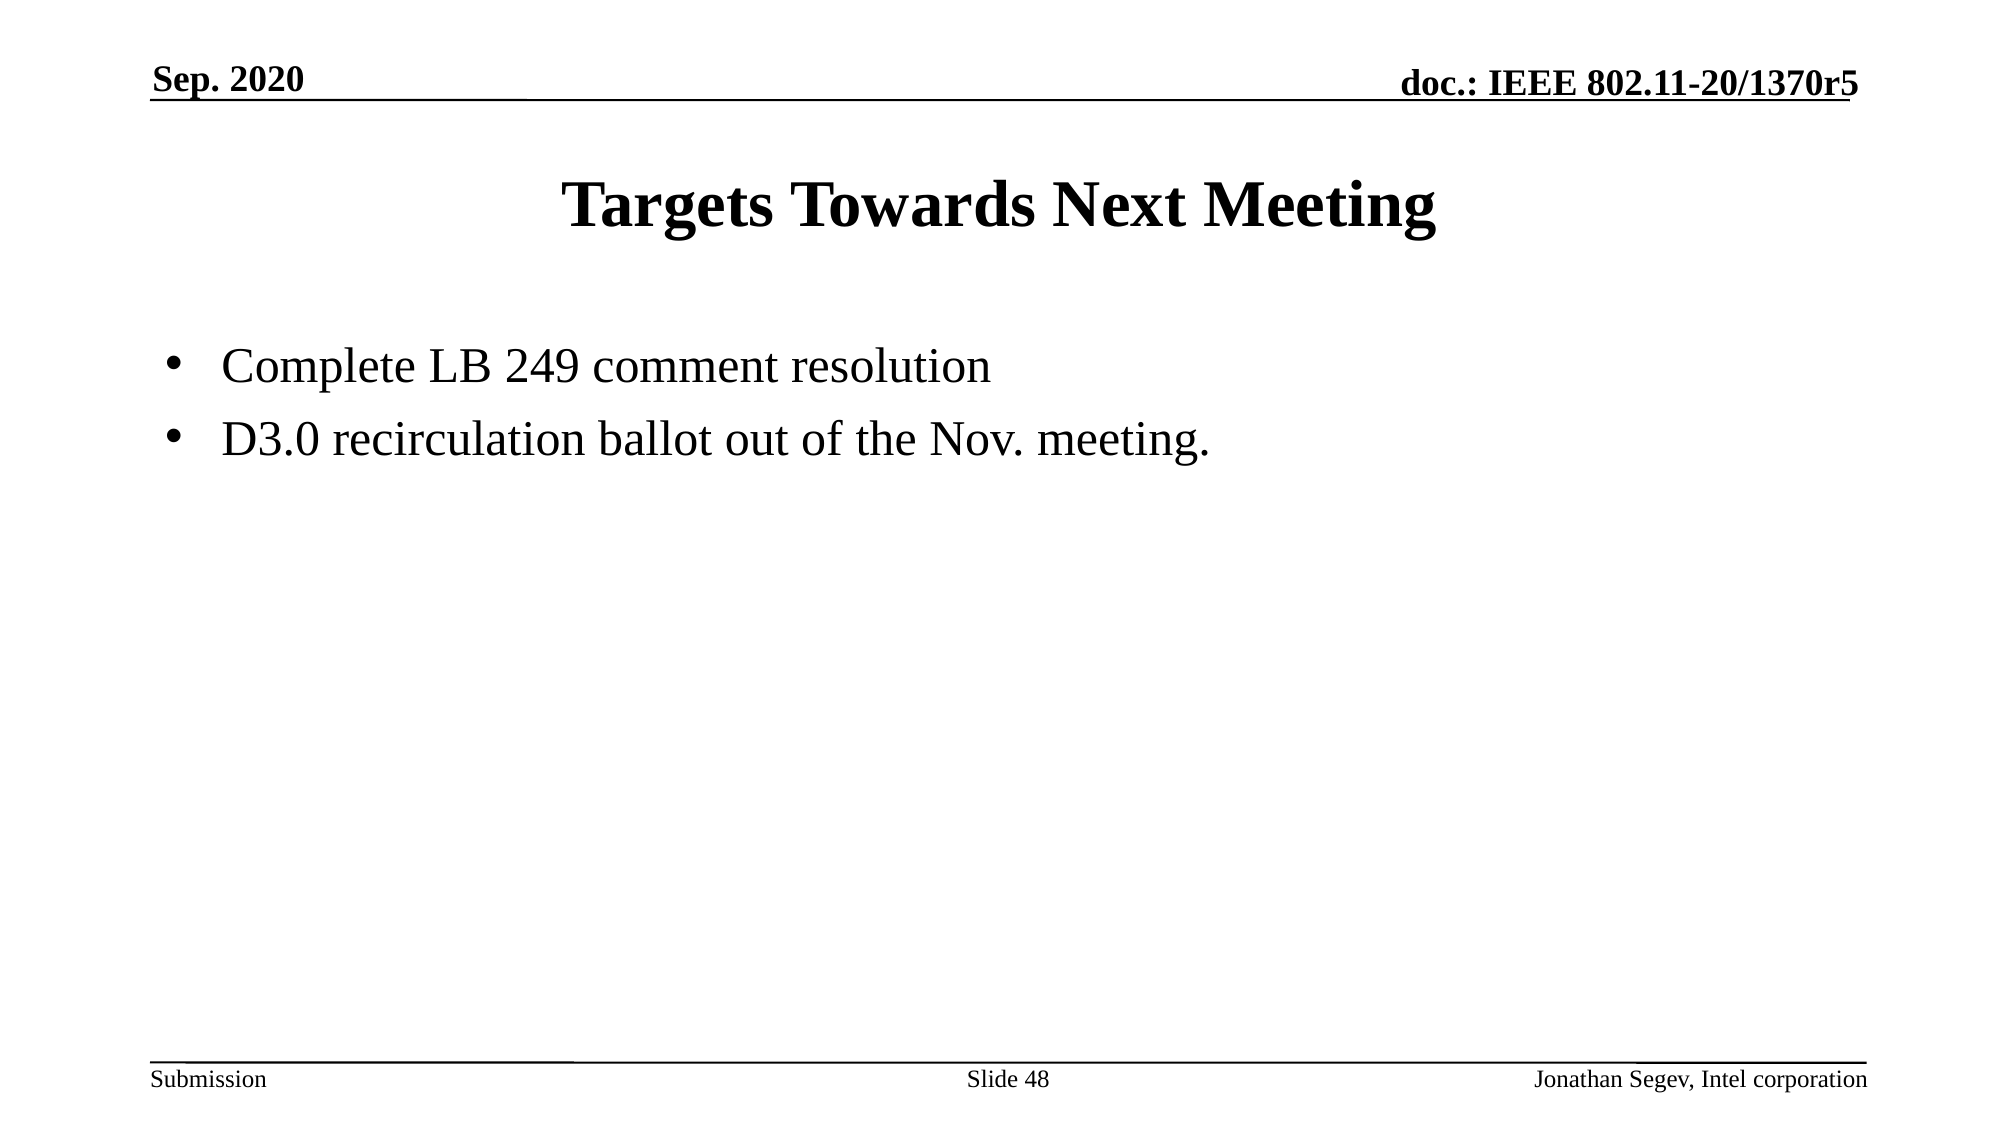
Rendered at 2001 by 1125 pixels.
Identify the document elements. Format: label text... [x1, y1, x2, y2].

footer Jonathan Segev, Intel corporation [1171, 1061, 1869, 1093]
list Complete LB 249 comment resolution D3.0 recirculation ballot out of the Nov. meeting. [149, 324, 1850, 1000]
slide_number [152, 54, 563, 100]
title Targets Towards Next Meeting [149, 112, 1850, 288]
slide_number Slide 48 [950, 1061, 1067, 1123]
